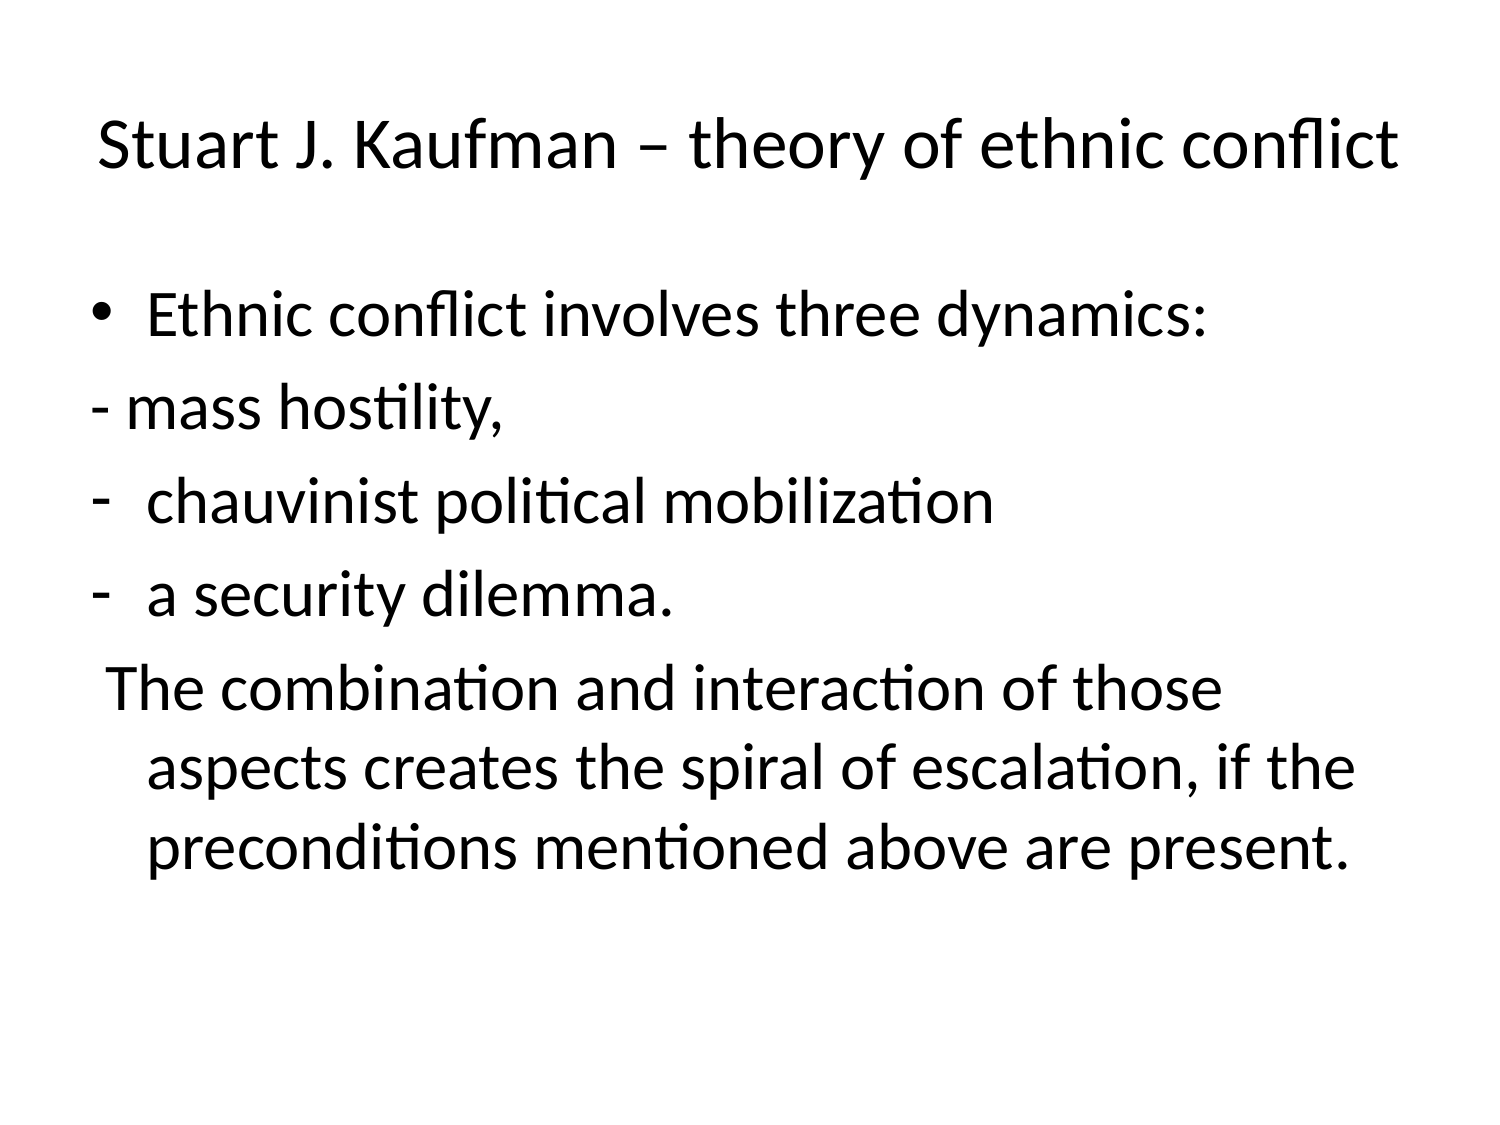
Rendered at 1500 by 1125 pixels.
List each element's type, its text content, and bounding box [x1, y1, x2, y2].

list Ethnic conflict involves three dynamics: - mass hostility, chauvinist political mobilization a security dilemma. The combination and interaction of those aspects creates the spiral of escalation, if the preconditions mentioned above are present. [74, 262, 1426, 1006]
title Stuart J. Kaufman – theory of ethnic conflict [74, 44, 1426, 233]
